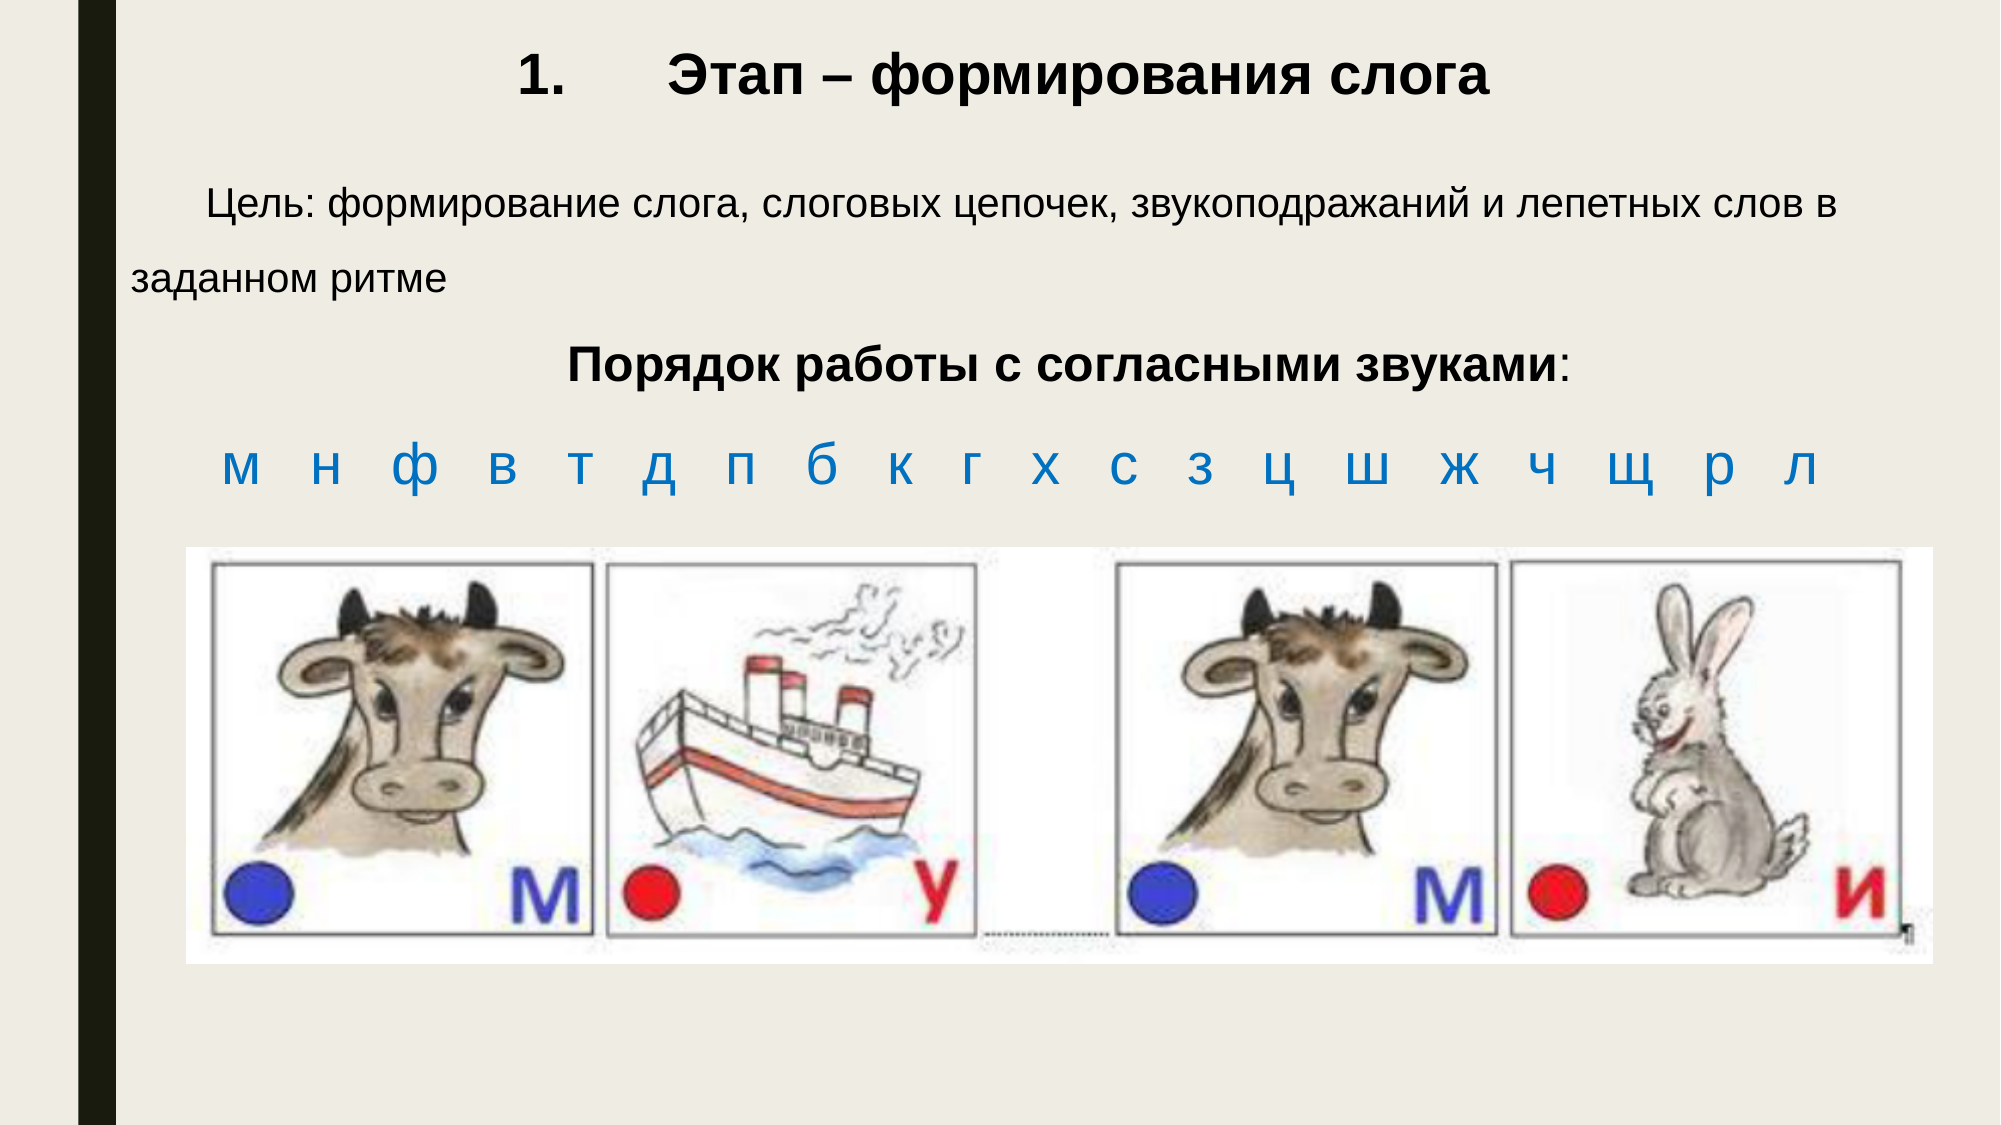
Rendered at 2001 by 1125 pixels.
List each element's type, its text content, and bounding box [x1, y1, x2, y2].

title 1. Этап – формирования слога [225, 37, 1800, 143]
picture [186, 547, 1933, 964]
list Цель: формирование слога, слоговых цепочек, звукоподражаний и лепетных слов в заданном ритме Порядок работы с согласными звуками: м н ф в т д п б к г х с з ц ш ж ч щ р л [115, 143, 1950, 922]
